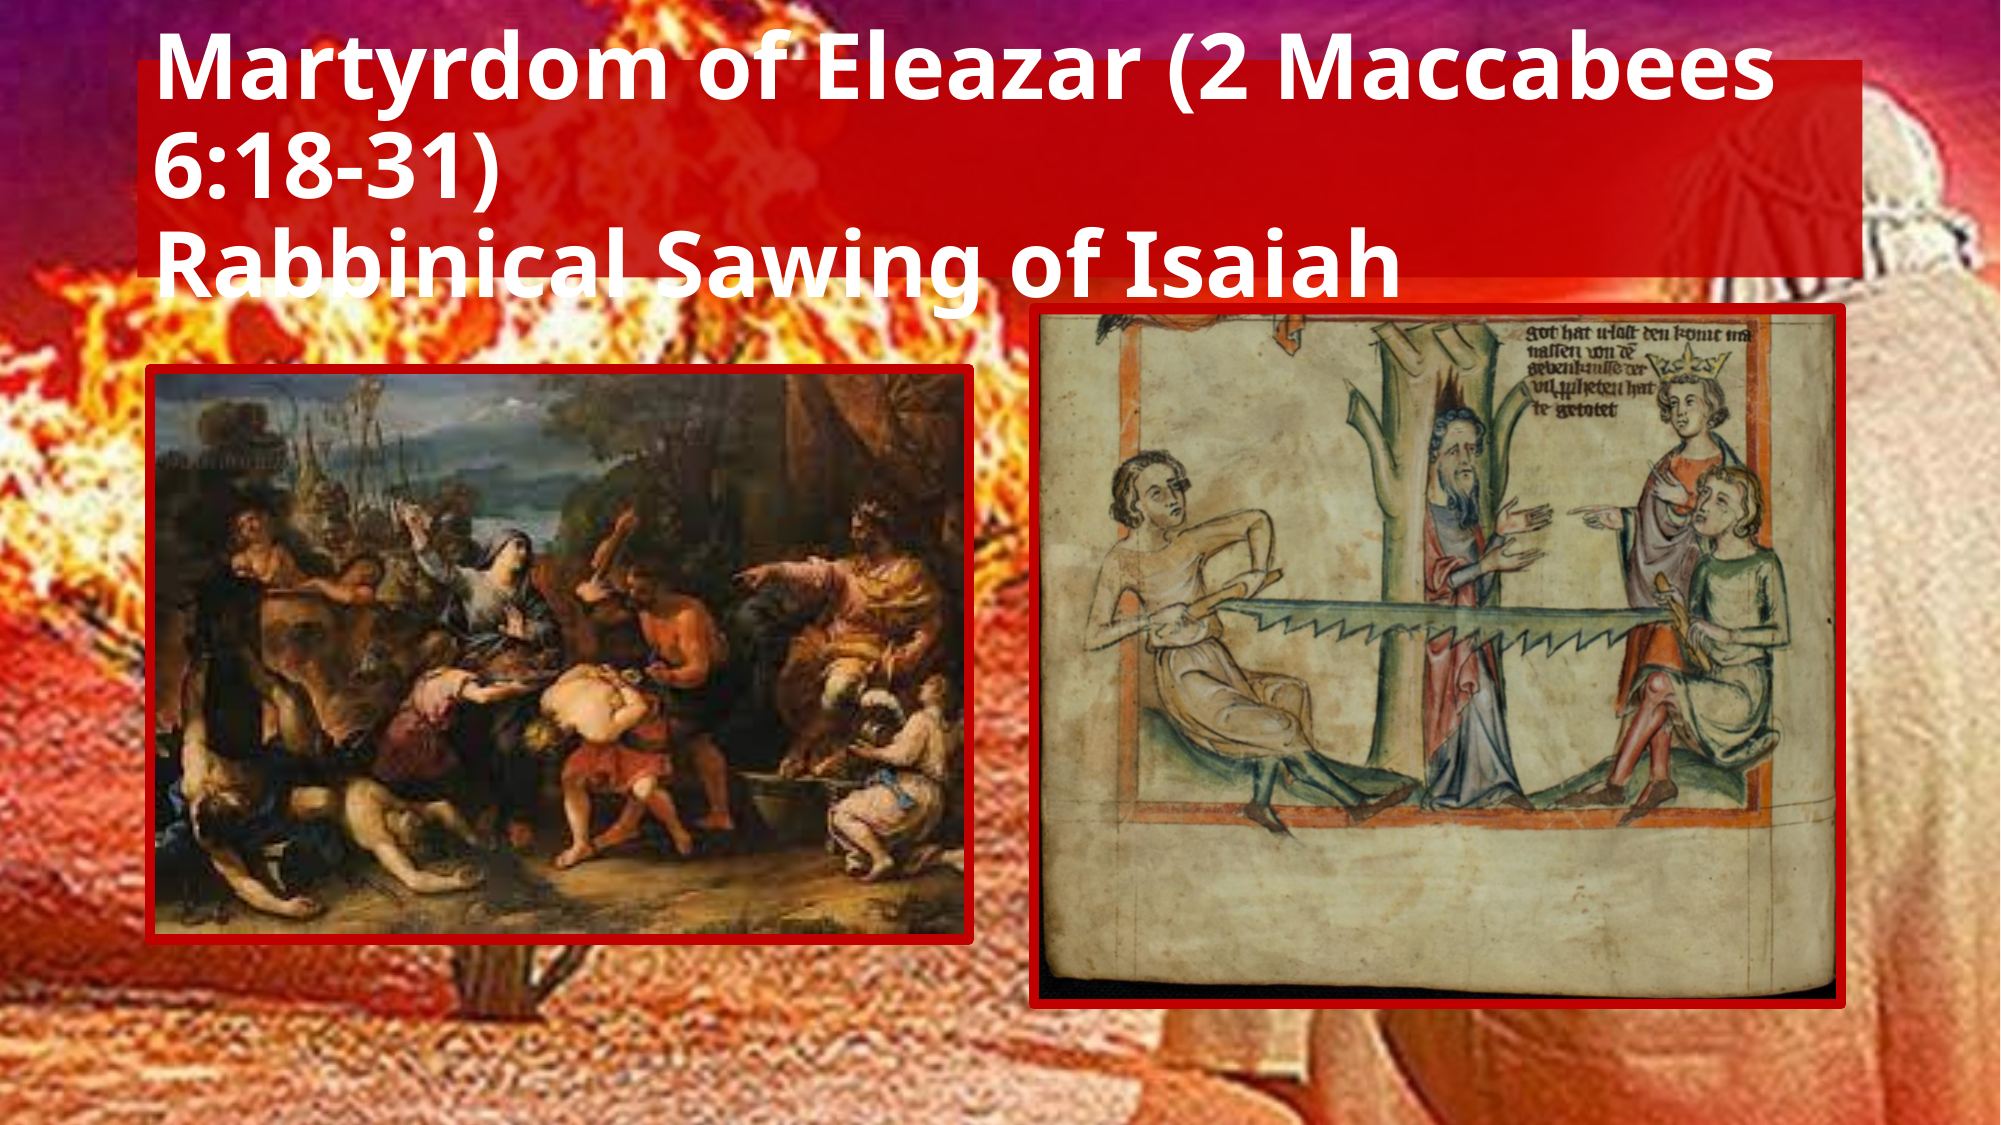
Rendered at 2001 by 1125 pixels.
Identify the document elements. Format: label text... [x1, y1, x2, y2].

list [1038, 313, 1836, 999]
picture [0, 0, 2001, 1125]
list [155, 374, 964, 935]
title Martyrdom of Eleazar (2 Maccabees 6:18-31) Rabbinical Sawing of Isaiah [137, 59, 1863, 278]
